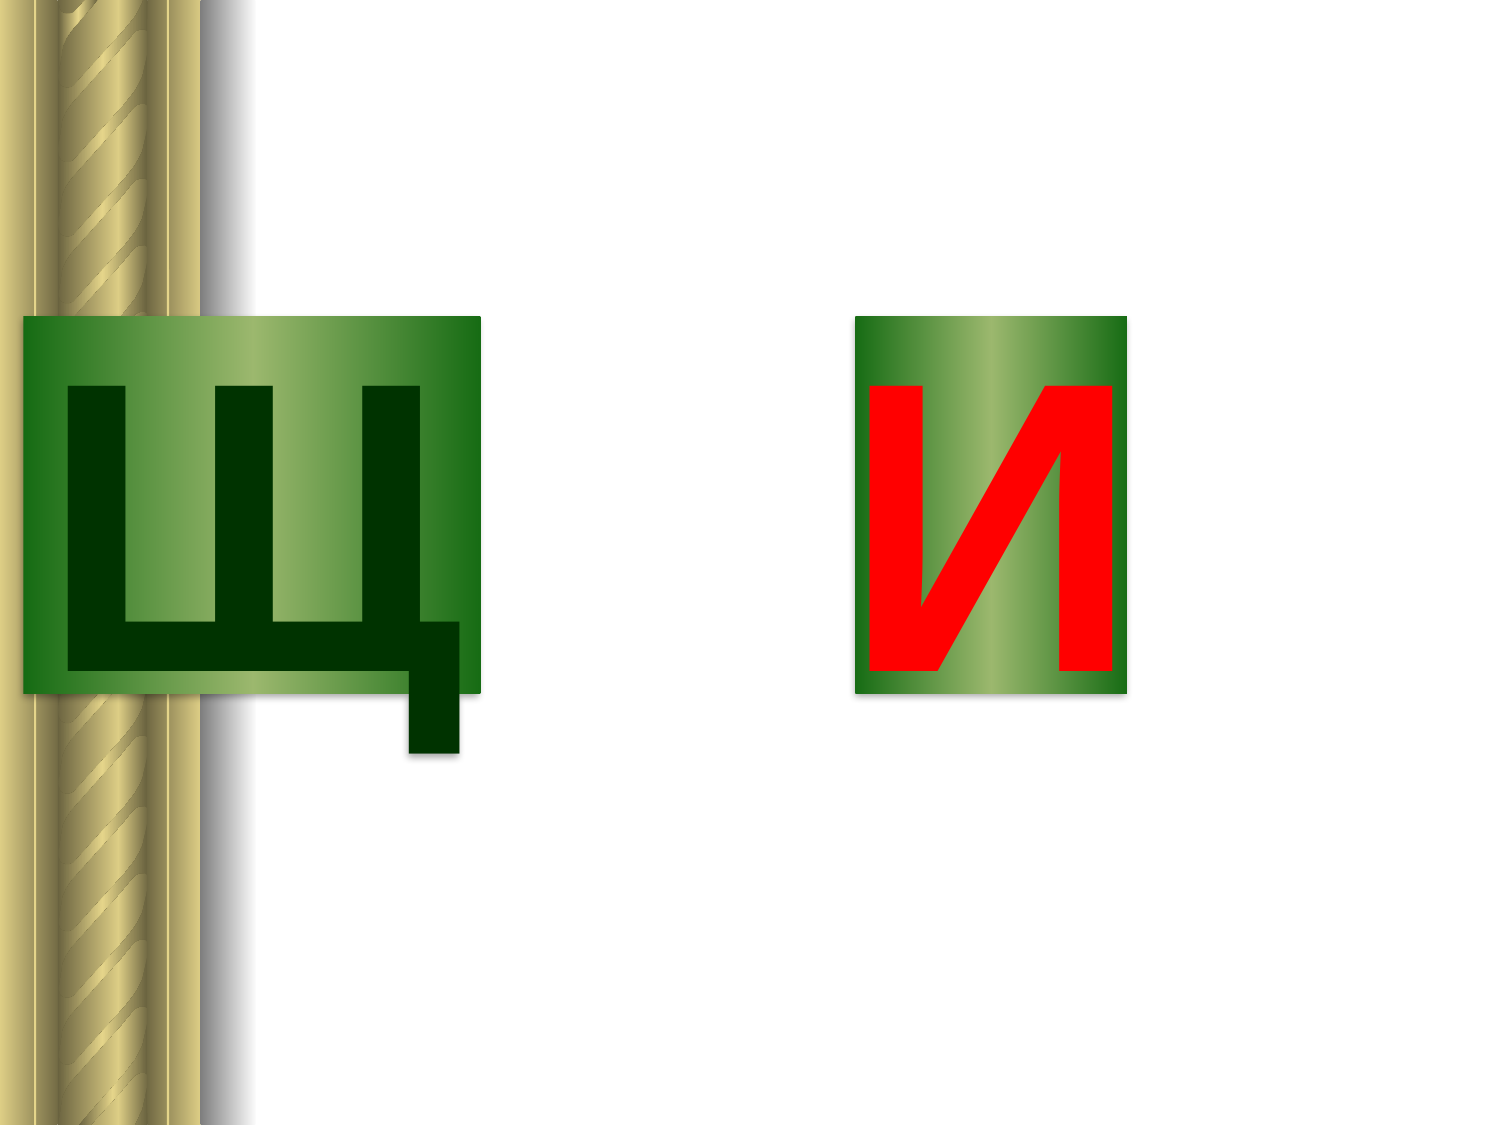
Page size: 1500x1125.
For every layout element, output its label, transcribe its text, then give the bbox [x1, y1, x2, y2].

text_box И [855, 316, 1127, 694]
text_box Щ [23, 316, 481, 694]
